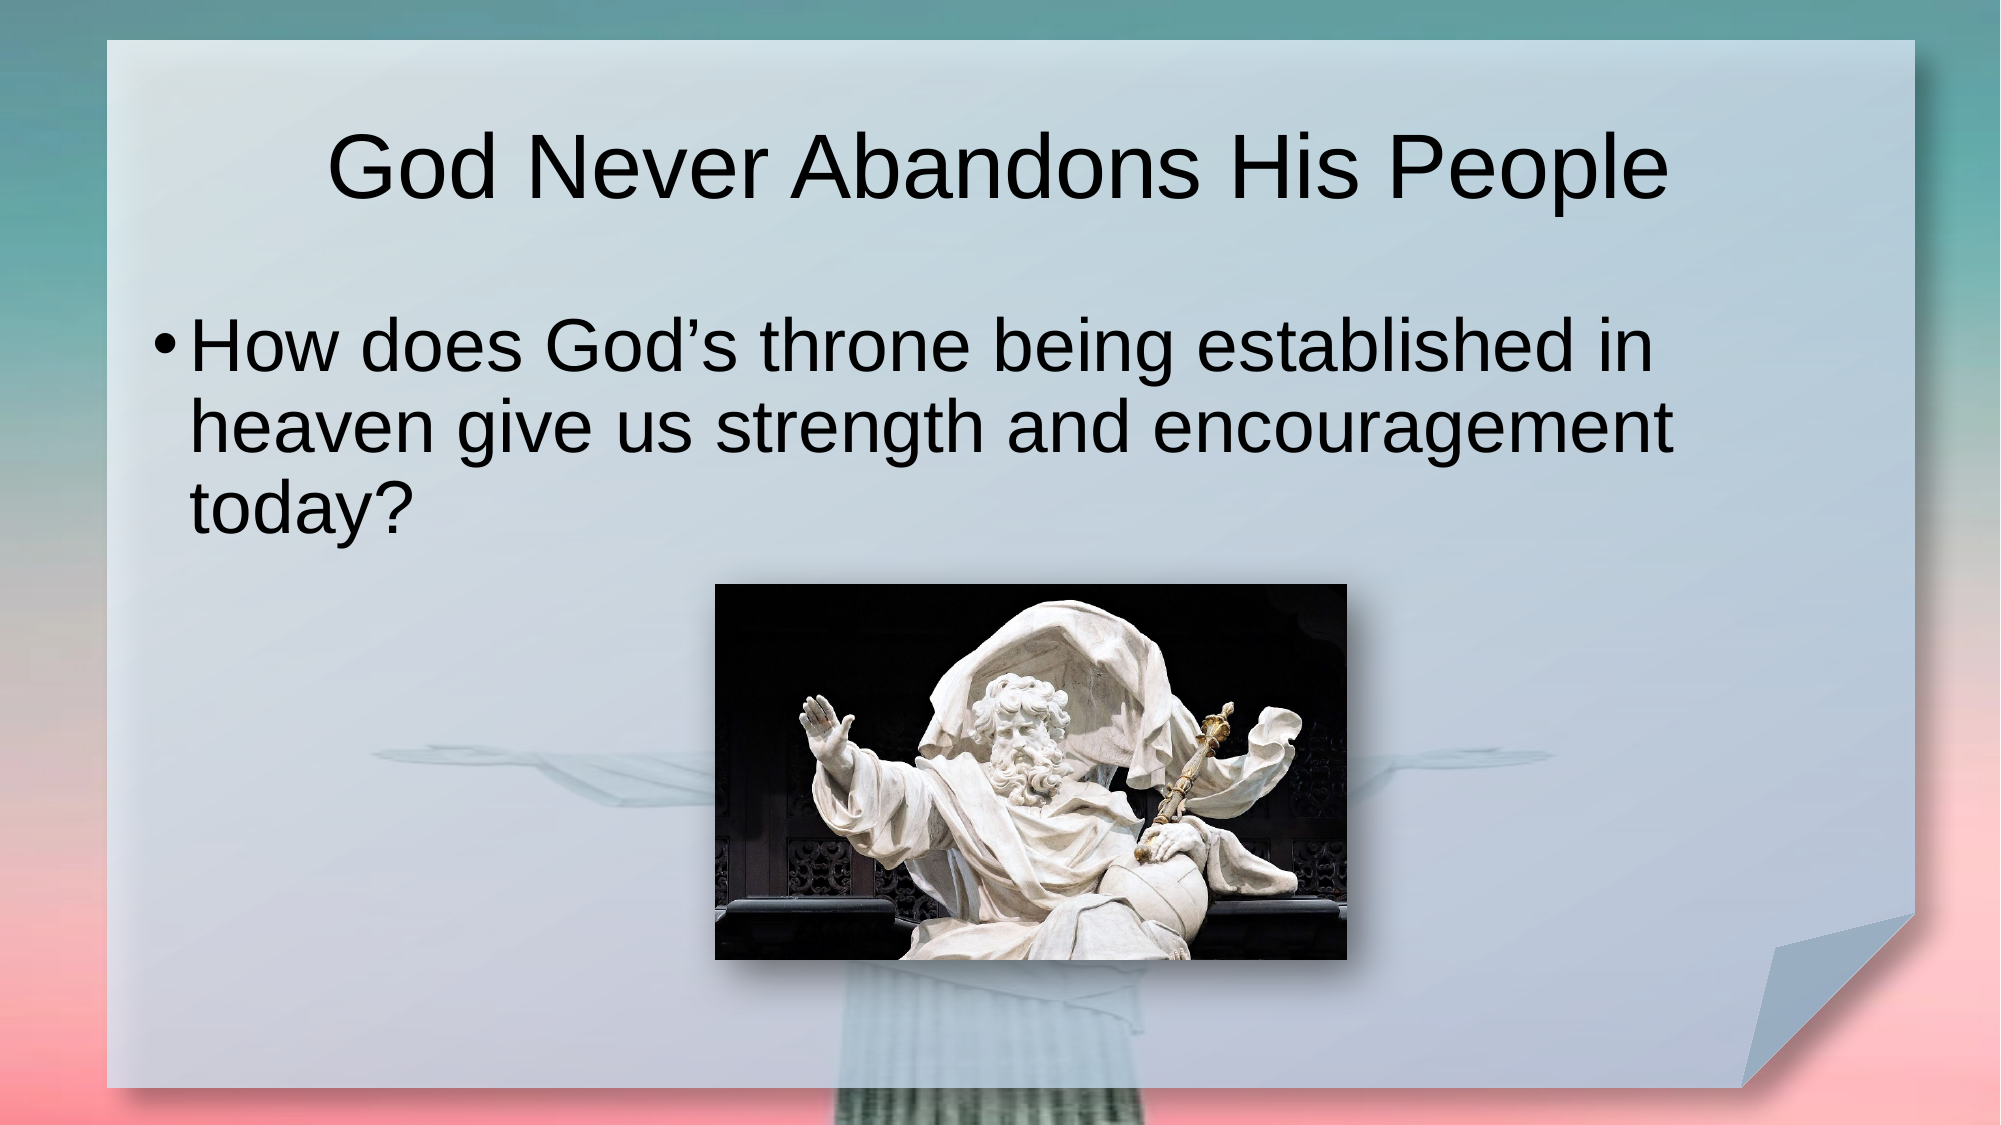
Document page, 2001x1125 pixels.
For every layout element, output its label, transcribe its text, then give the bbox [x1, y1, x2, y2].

picture [0, 0, 2001, 1125]
list How does God’s throne being established in heaven give us strength and encouragement today? [137, 299, 1863, 1014]
title God Never Abandons His People [137, 59, 1863, 278]
